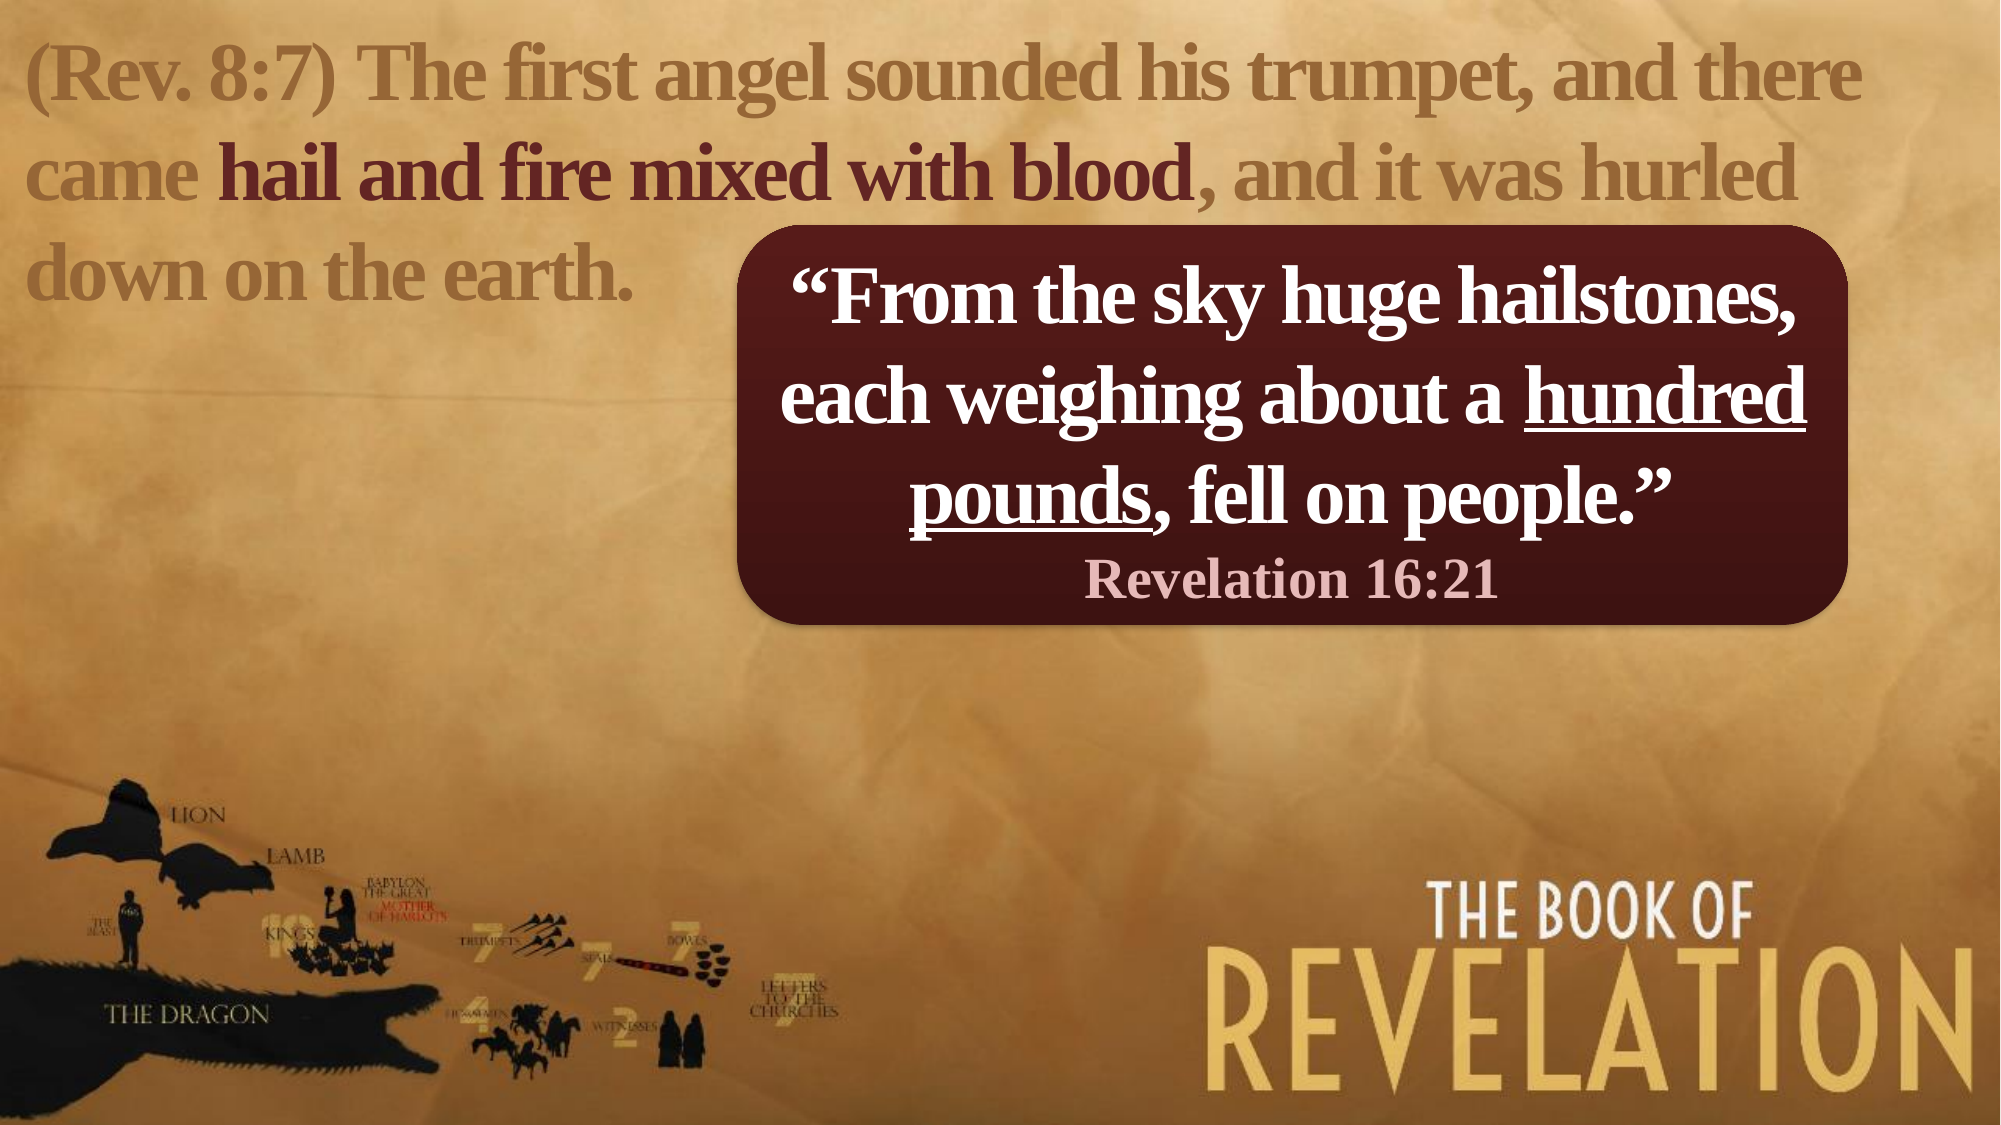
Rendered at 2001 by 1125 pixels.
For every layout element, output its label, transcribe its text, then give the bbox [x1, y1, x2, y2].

text_box (Rev. 8:7) The first angel sounded his trumpet, and there came hail and fire mixed with blood, and it was hurled down on the earth. [9, 9, 1986, 325]
picture [0, 0, 2001, 1125]
text_box “From the sky huge hailstones, each weighing about a hundred pounds, fell on people.” Revelation 16:21 [735, 222, 1850, 628]
